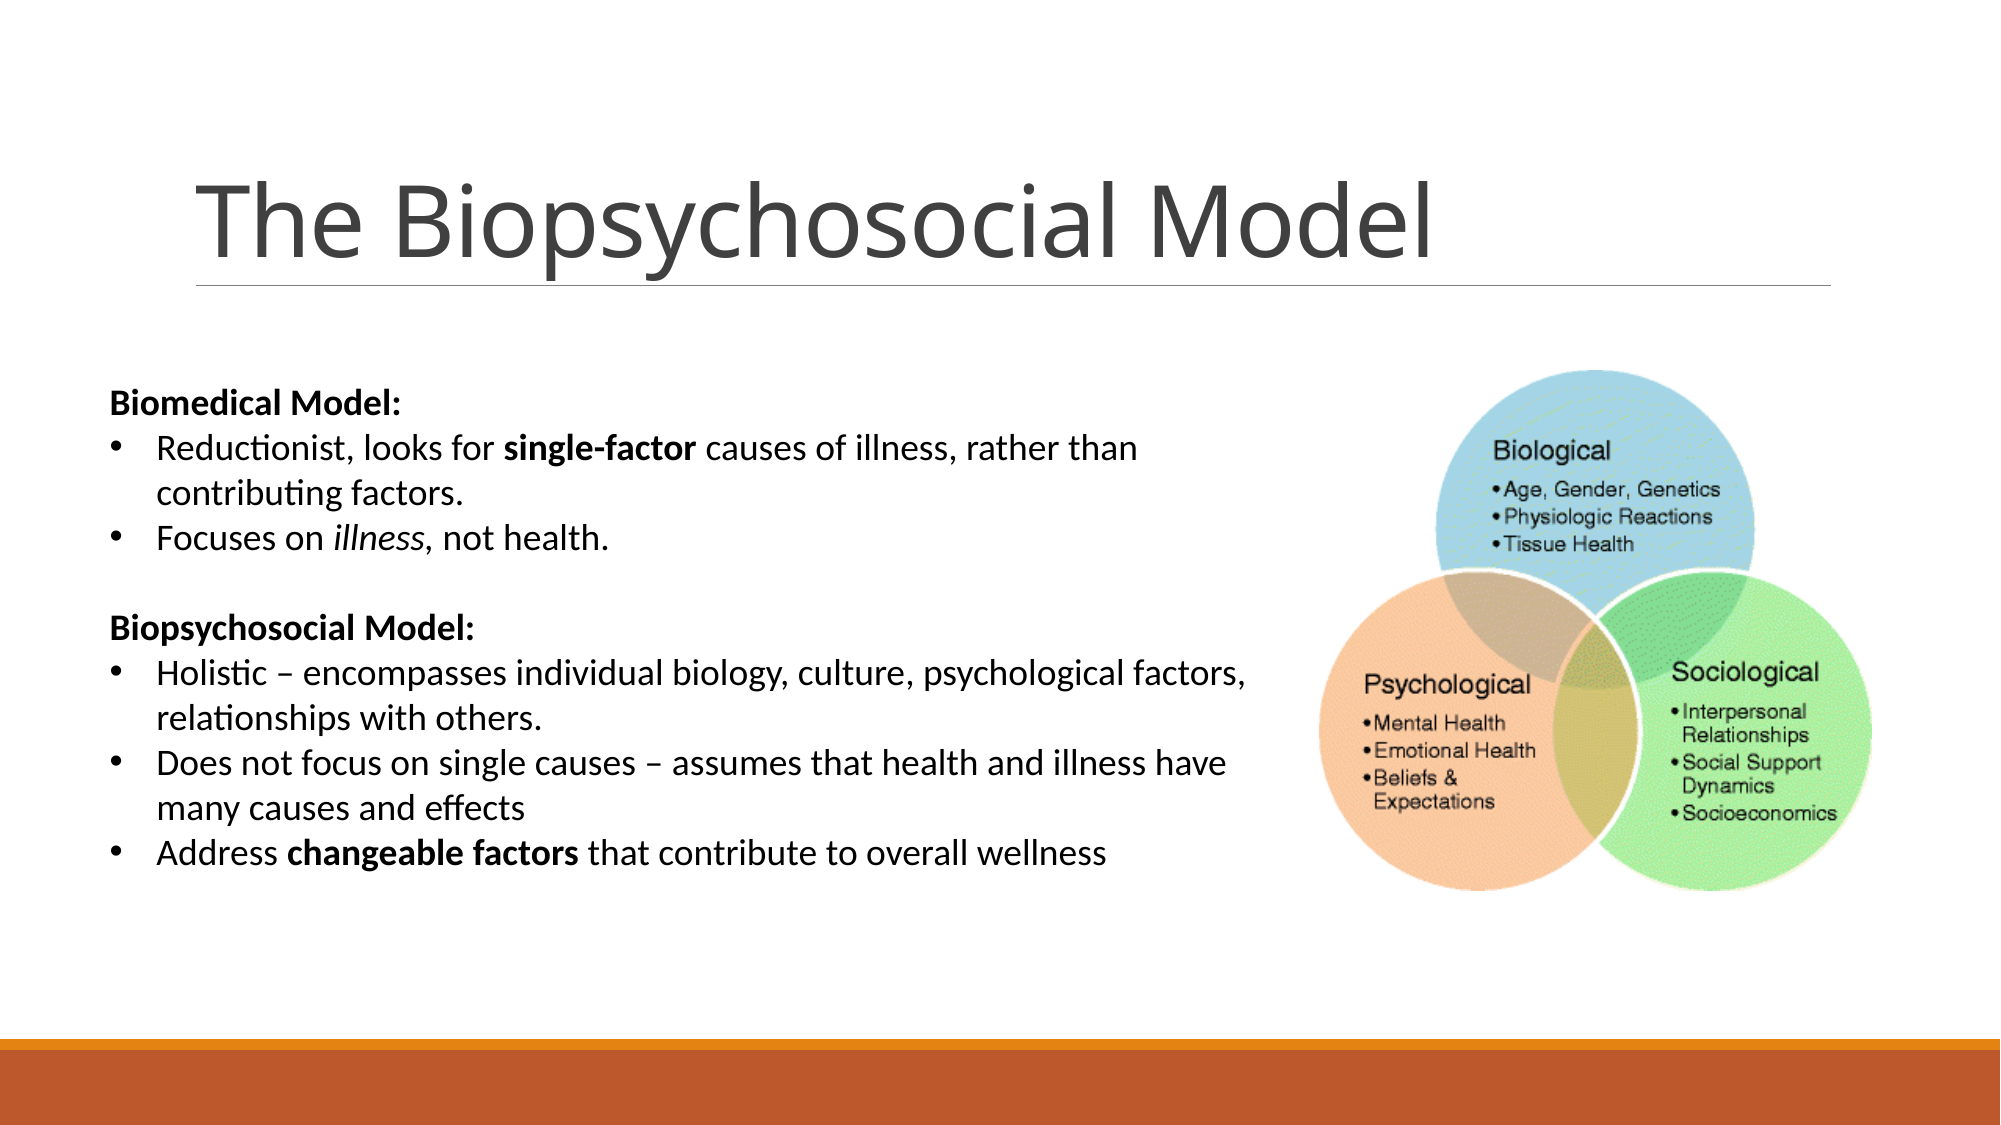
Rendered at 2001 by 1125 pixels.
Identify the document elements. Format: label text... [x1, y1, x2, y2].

title The Biopsychosocial Model [180, 47, 1830, 285]
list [1319, 370, 1872, 892]
text_box Biomedical Model: Reductionist, looks for single-factor causes of illness, rather than contributing factors. Focuses on illness, not health. Biopsychosocial Model: Holistic – encompasses individual biology, culture, psychological factors, relationships with others. Does not focus on single causes – assumes that health and illness have many causes and effects Address changeable factors that contribute to overall wellness [94, 370, 1297, 881]
